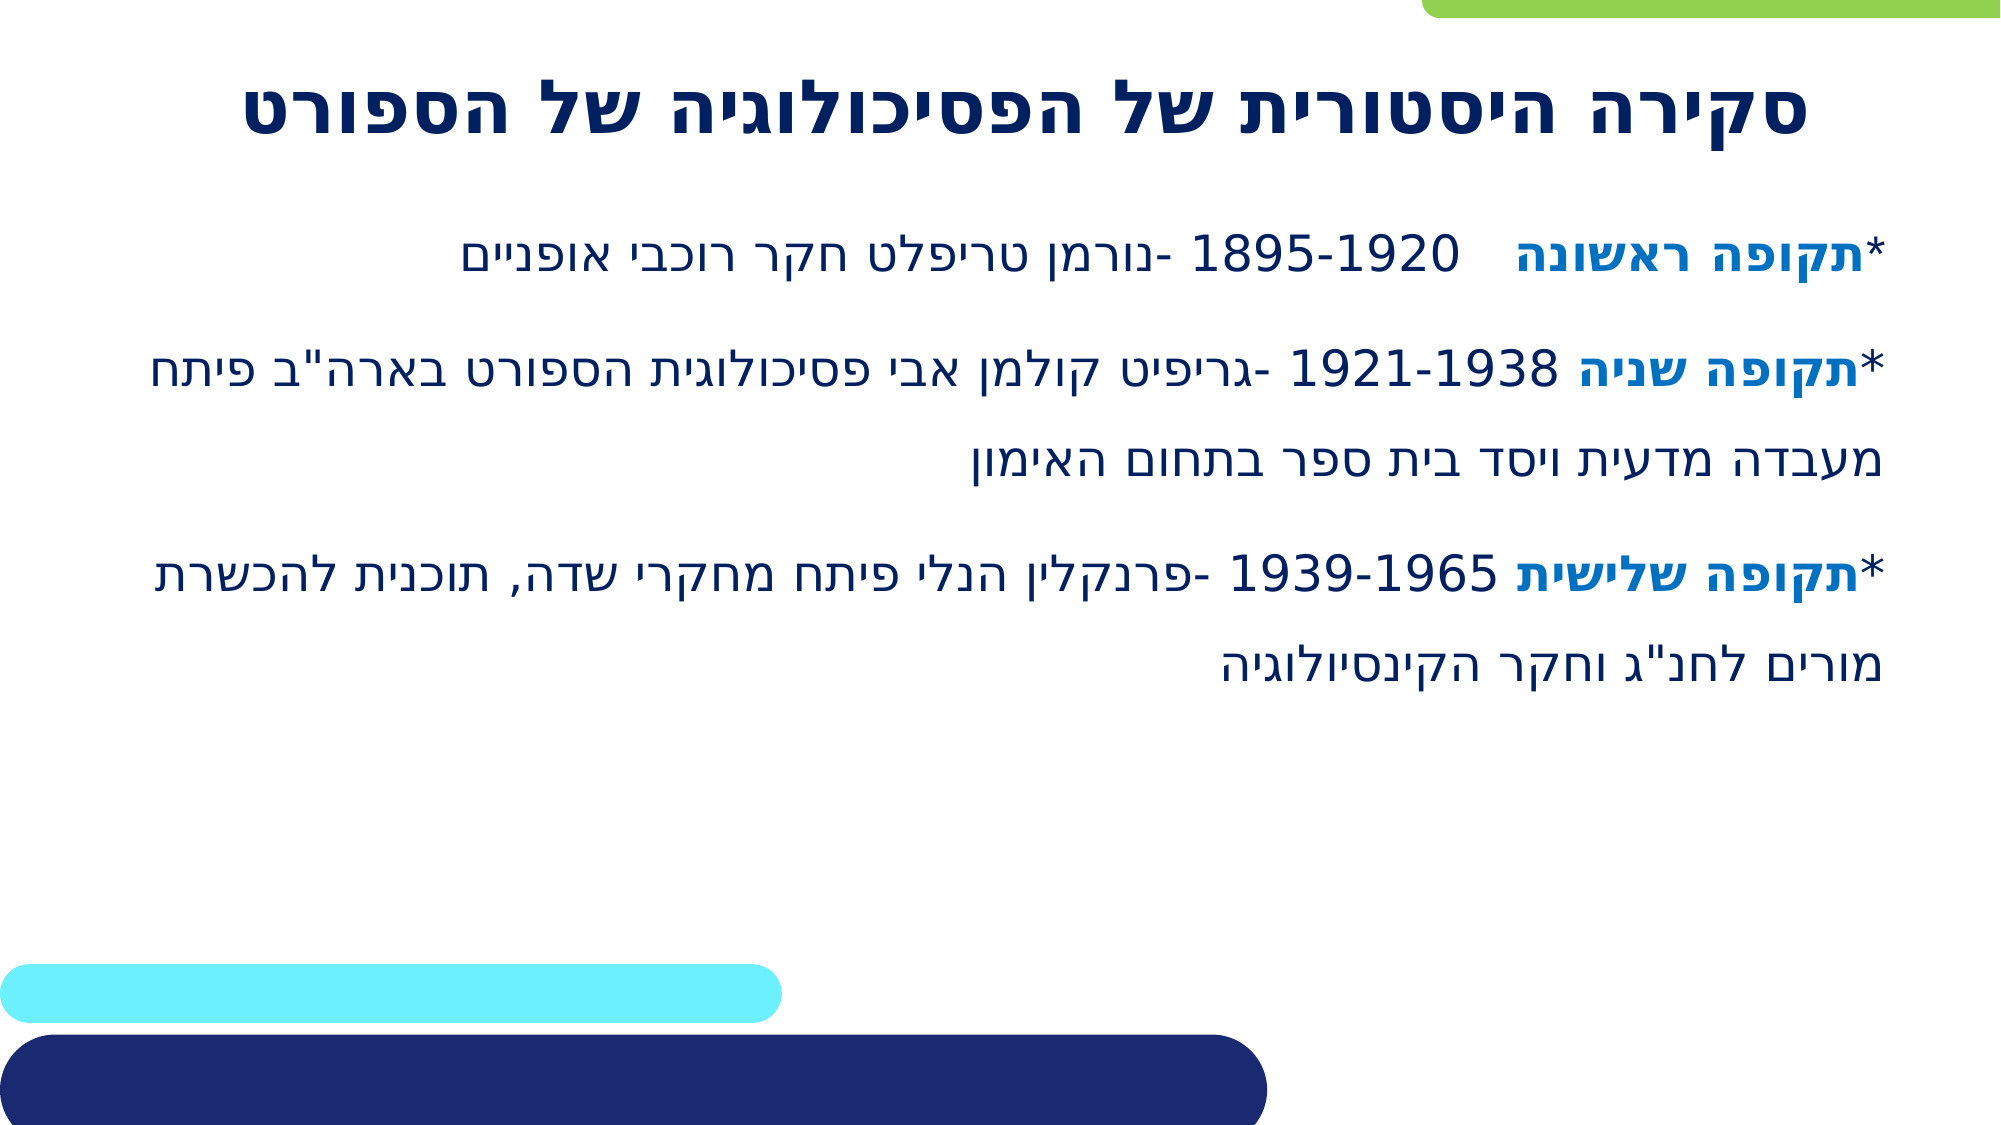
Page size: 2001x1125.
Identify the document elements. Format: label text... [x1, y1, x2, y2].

text_box *תקופה ראשונה 1895-1920 -נורמן טריפלט חקר רוכבי אופניים *תקופה שניה 1921-1938 -גריפיט קולמן אבי פסיכולוגית הספורט בארה"ב פיתח מעבדה מדעית ויסד בית ספר בתחום האימון *תקופה שלישית 1939-1965 -פרנקלין הנלי פיתח מחקרי שדה, תוכנית להכשרת מורים לחנ"ג וחקר הקינסיולוגיה [103, 184, 1901, 815]
title סקירה היסטורית של הפסיכולוגיה של הספורט [0, 50, 2000, 169]
